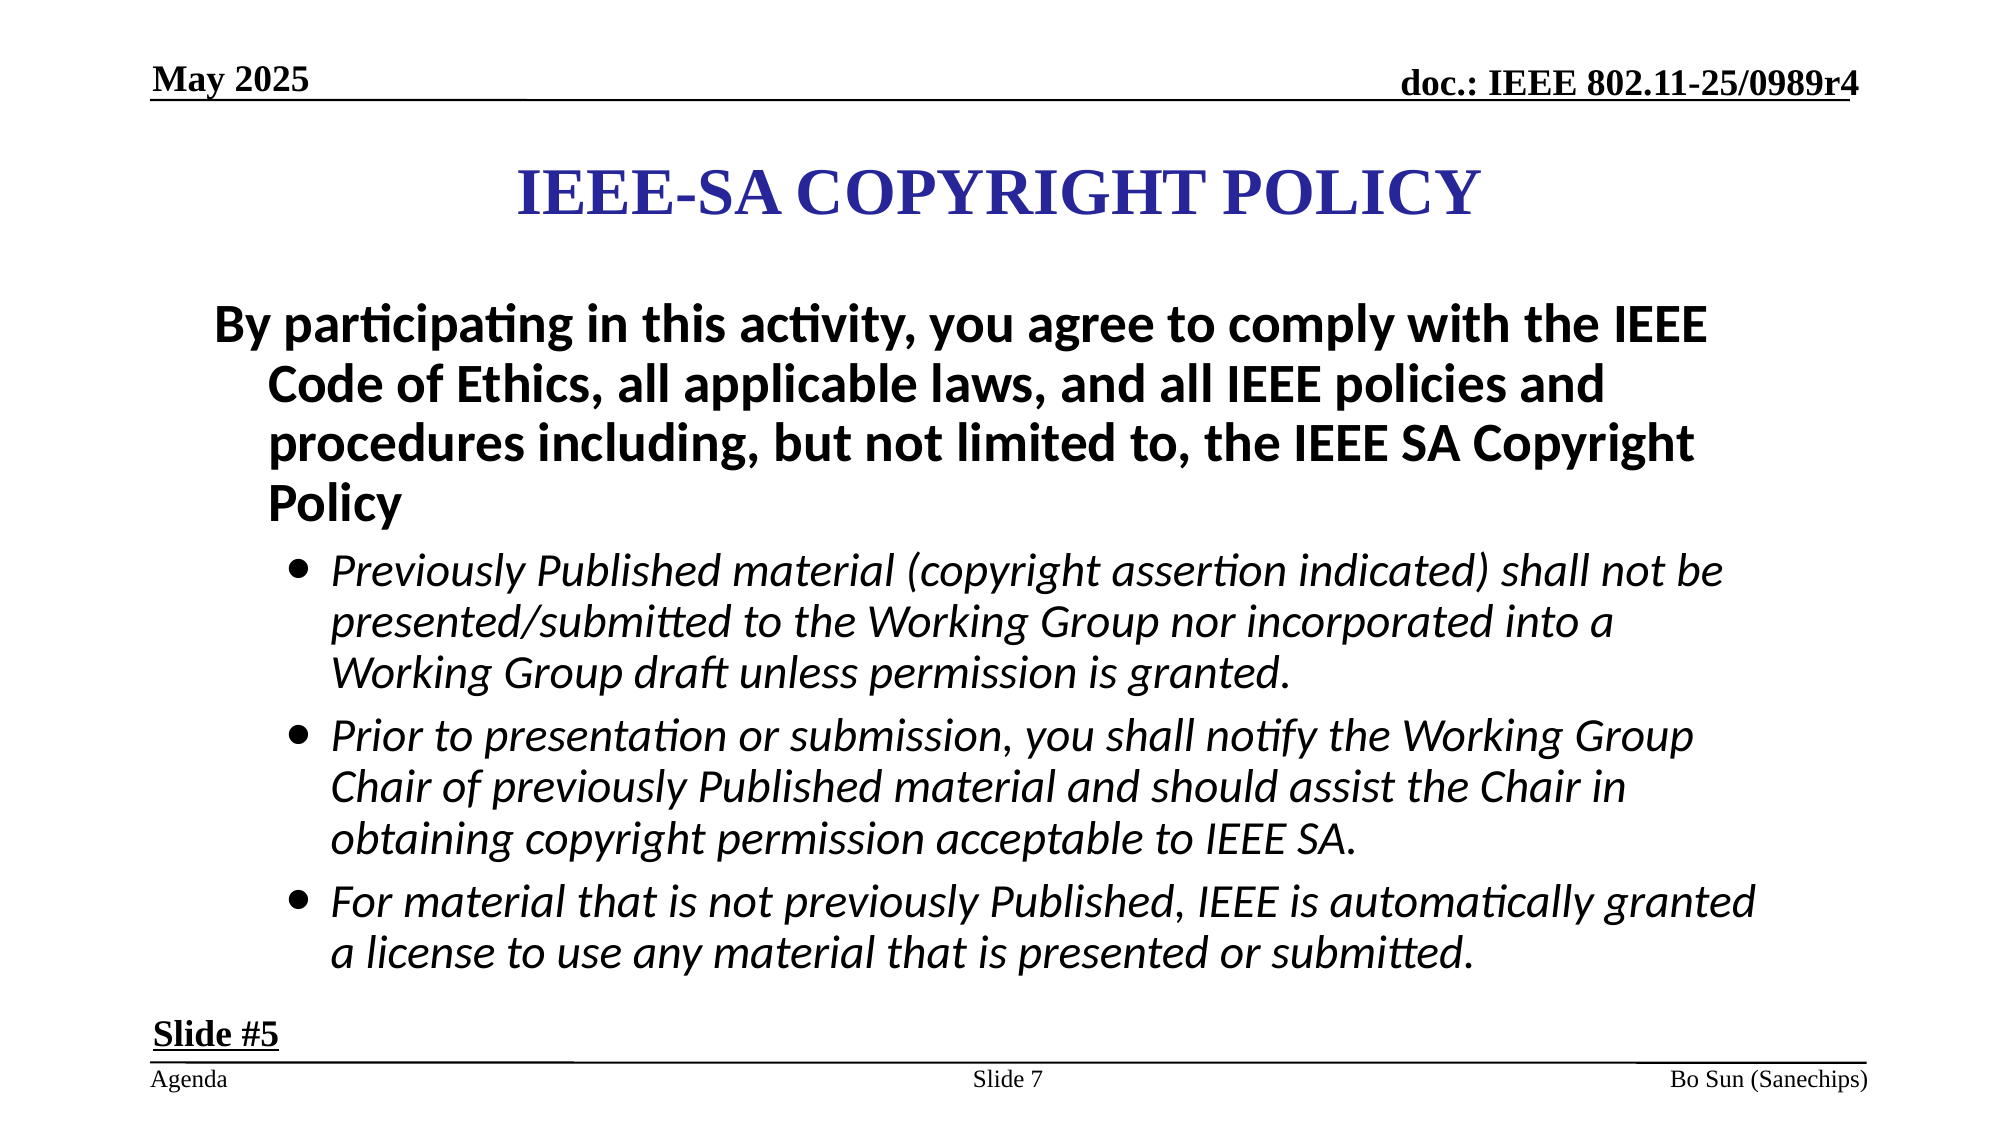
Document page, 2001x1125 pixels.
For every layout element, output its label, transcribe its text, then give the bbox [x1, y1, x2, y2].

text_box Slide #5 [138, 1002, 295, 1062]
text_box IEEE-SA COPYRIGHT POLICY [362, 100, 1638, 276]
footer Bo Sun (Sanechips) [1171, 1061, 1869, 1093]
text_box By participating in this activity, you agree to comply with the IEEE Code of Ethics, all applicable laws, and all IEEE policies and procedures including, but not limited to, the IEEE SA Copyright Policy Previously Published material (copyright assertion indicated) shall not be presented/submitted to the Working Group nor incorporated into a Working Group draft unless permission is granted. Prior to presentation or submission, you shall notify the Working Group Chair of previously Published material and should assist the Chair in obtaining copyright permission acceptable to IEEE SA. For material that is not previously Published, IEEE is automatically granted a license to use any material that is presented or submitted. [200, 287, 1800, 988]
slide_number Slide 7 [949, 1061, 1067, 1123]
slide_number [152, 54, 563, 100]
